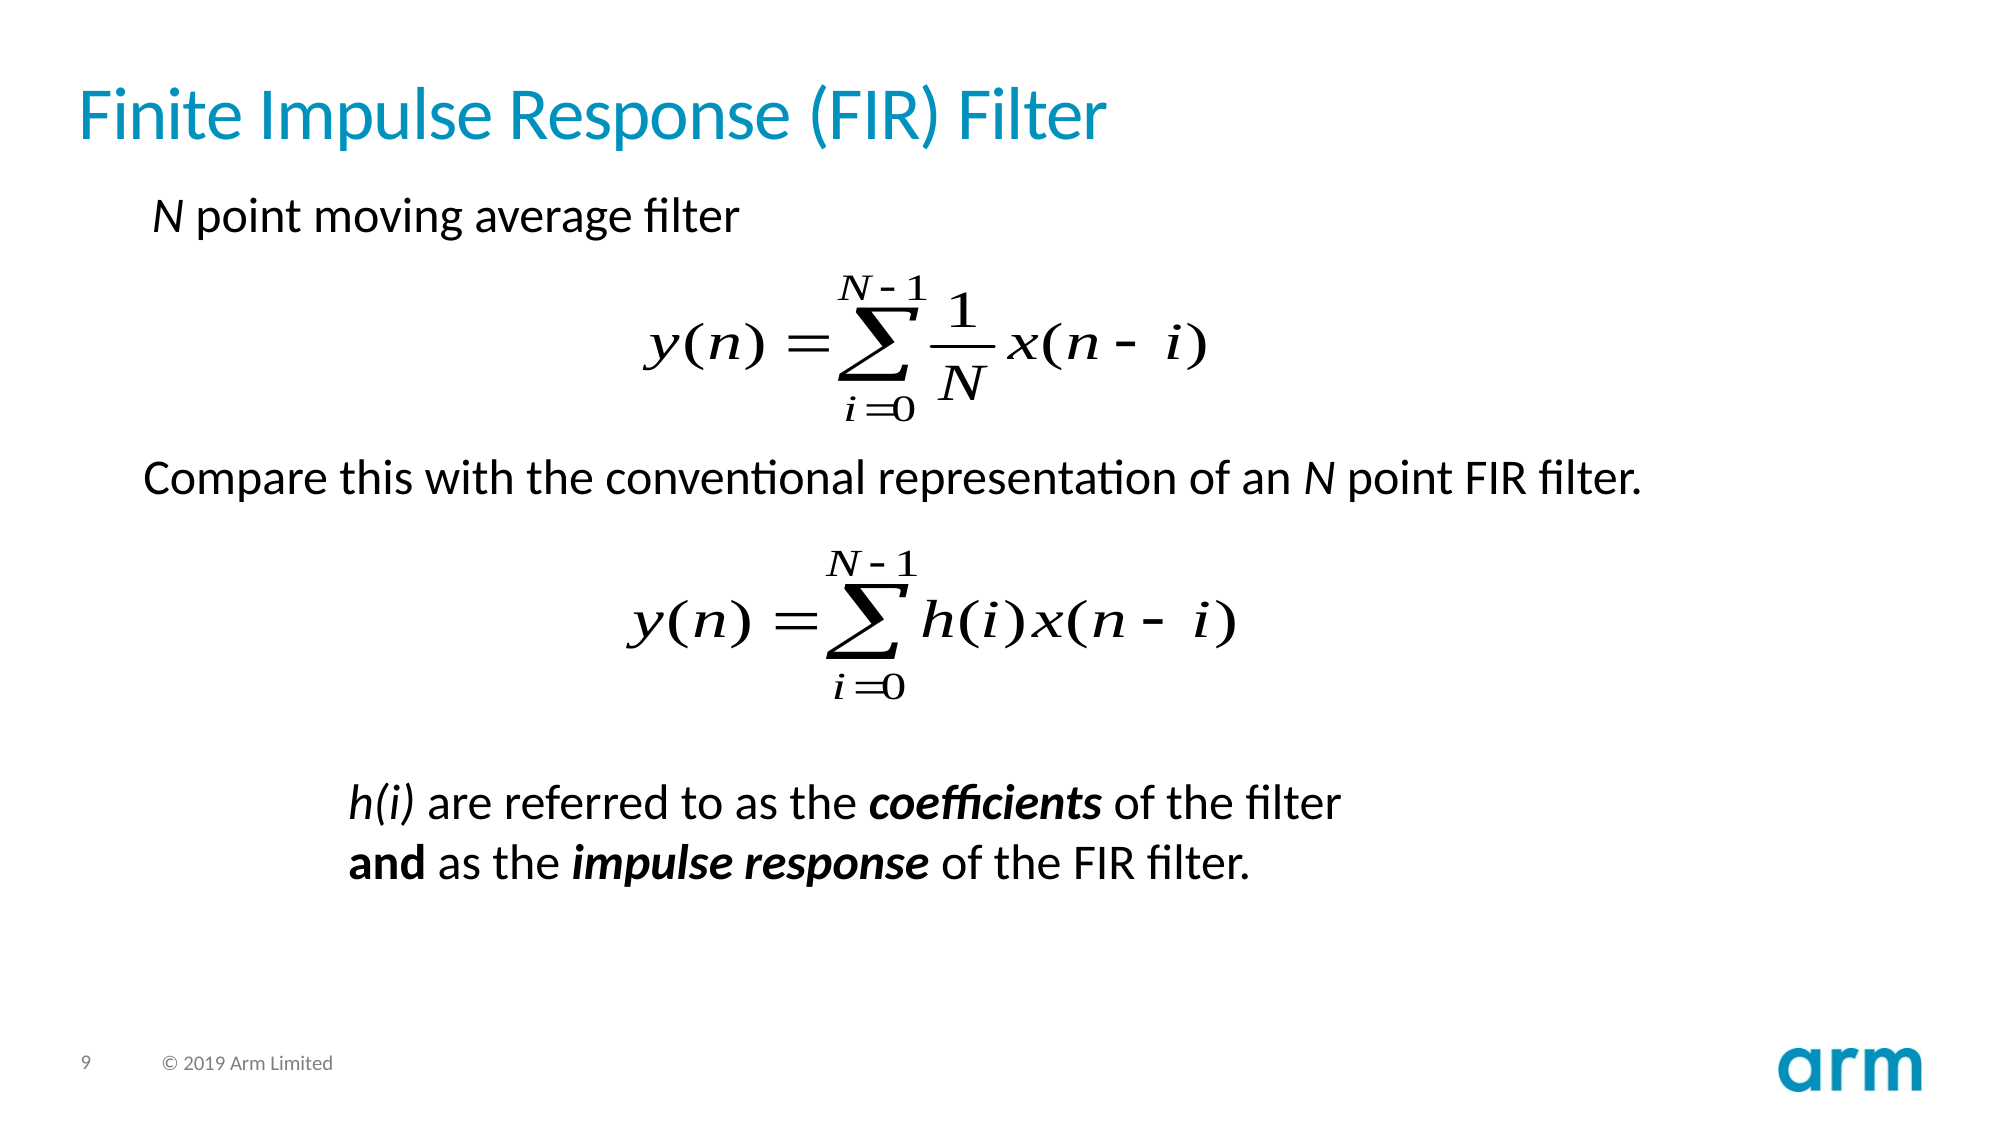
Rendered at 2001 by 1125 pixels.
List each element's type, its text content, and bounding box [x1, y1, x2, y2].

picture [1911, 1048, 1922, 1062]
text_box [632, 262, 1217, 431]
picture [1803, 1048, 1922, 1092]
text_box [616, 537, 1250, 710]
picture [1889, 1048, 1903, 1053]
text_box Compare this with the conventional representation of an N point FIR filter. [128, 436, 1971, 512]
text_box h(i) are referred to as the coefficients of the filter and as the impulse response of the FIR filter. [333, 762, 1358, 898]
text_box N point moving average filter [137, 174, 756, 250]
picture [1778, 1072, 1794, 1092]
picture [1778, 1048, 1794, 1067]
title Finite Impulse Response (FIR) Filter [78, 78, 1922, 186]
picture [1788, 1056, 1812, 1083]
